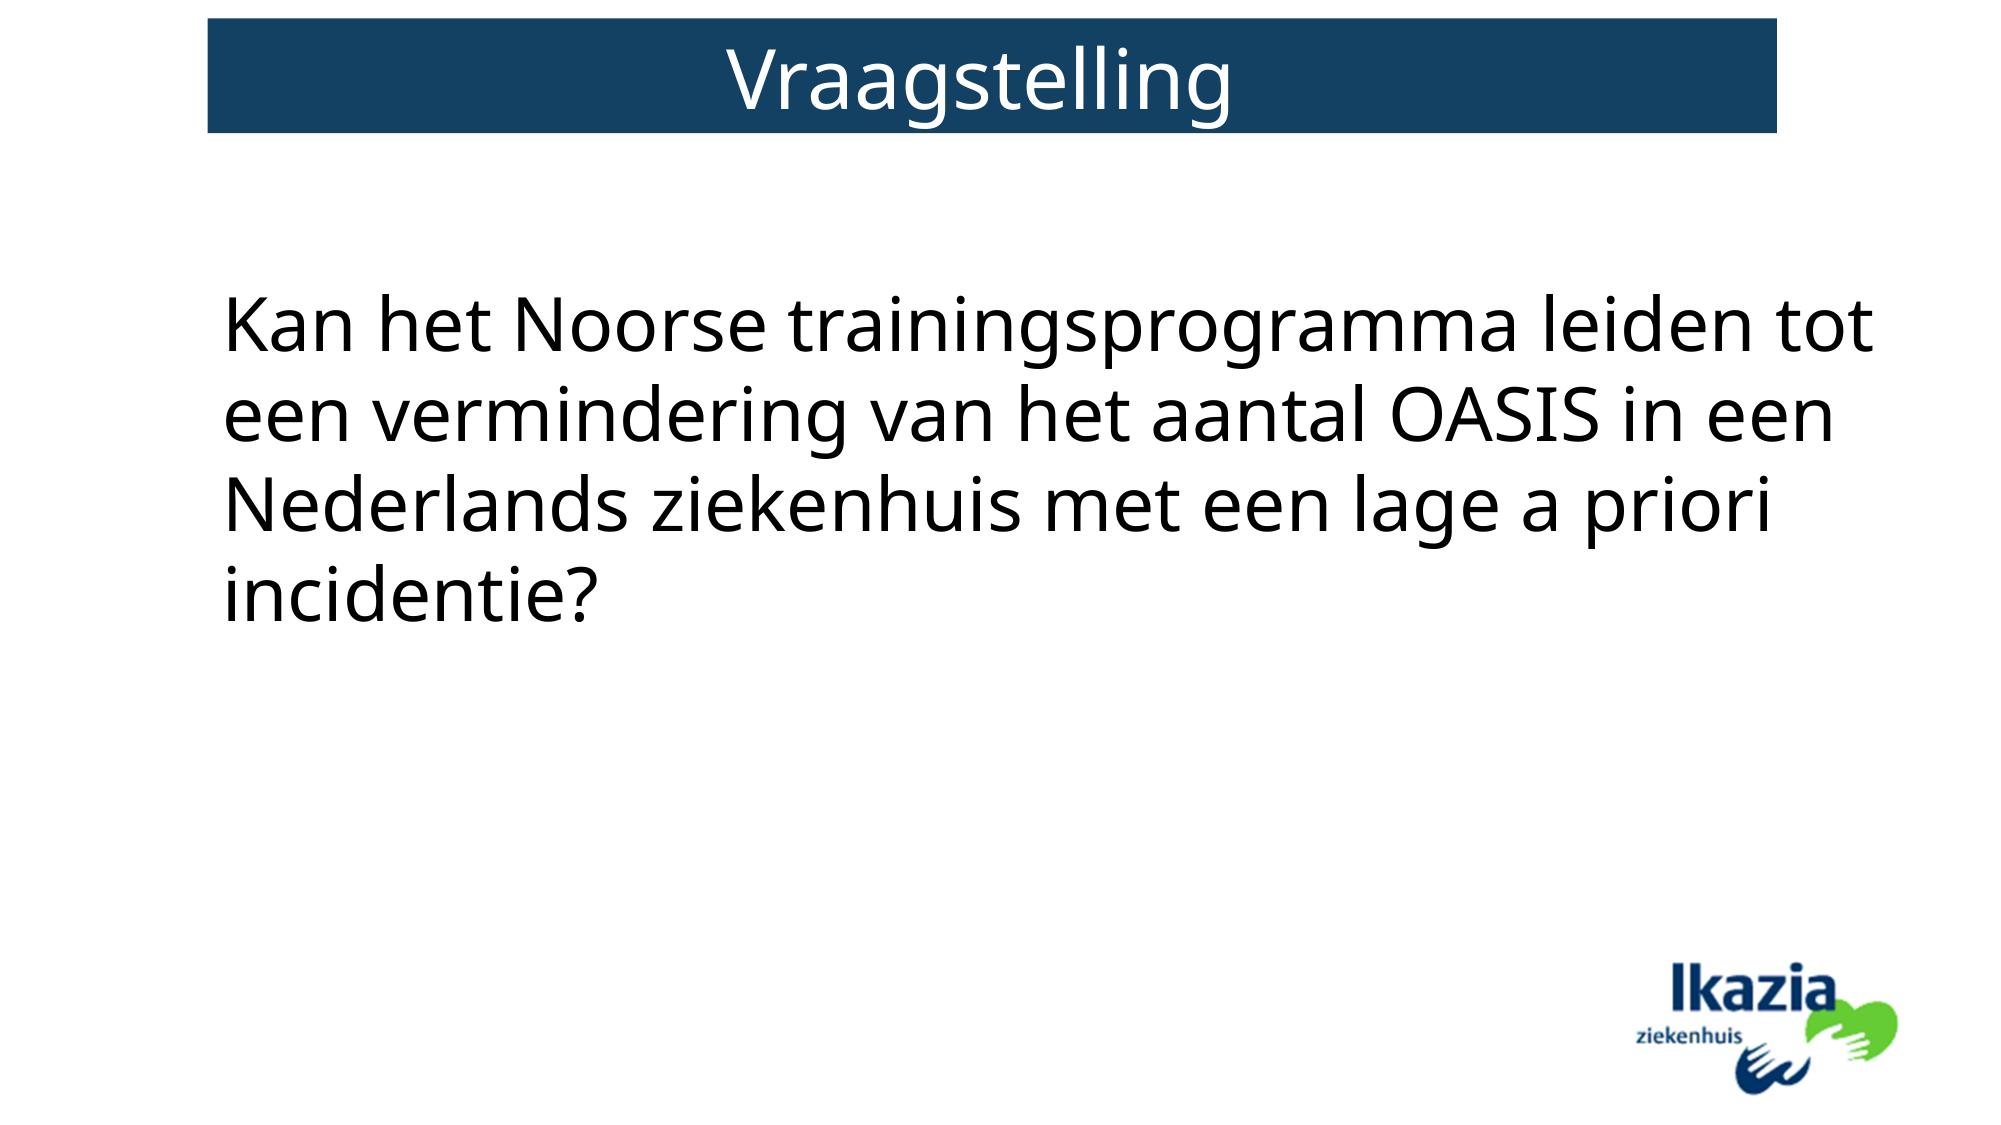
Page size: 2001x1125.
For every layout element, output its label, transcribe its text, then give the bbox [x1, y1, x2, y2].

text_box Vraagstelling [207, 18, 1777, 134]
text_box Kan het Noorse trainingsprogramma leiden tot een vermindering van het aantal OASIS in een Nederlands ziekenhuis met een lage a priori incidentie? [207, 209, 1948, 914]
picture [1565, 928, 2000, 1125]
